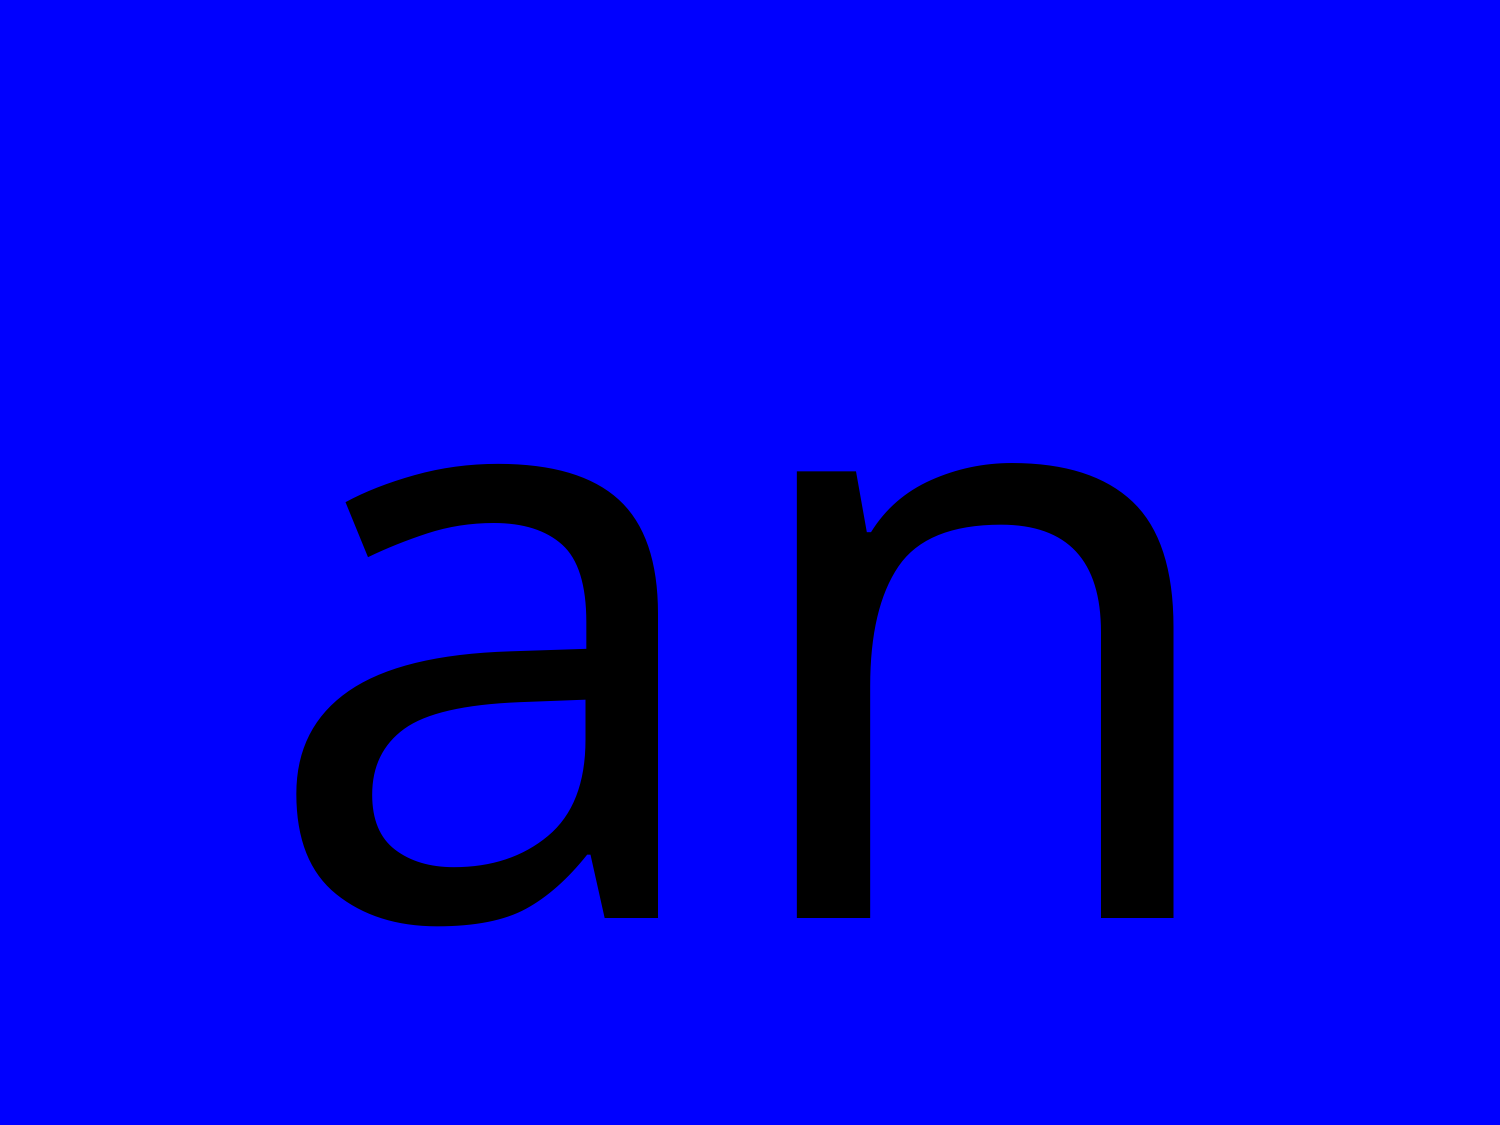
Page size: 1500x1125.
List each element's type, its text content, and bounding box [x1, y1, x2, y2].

list any [75, 78, 1425, 1005]
